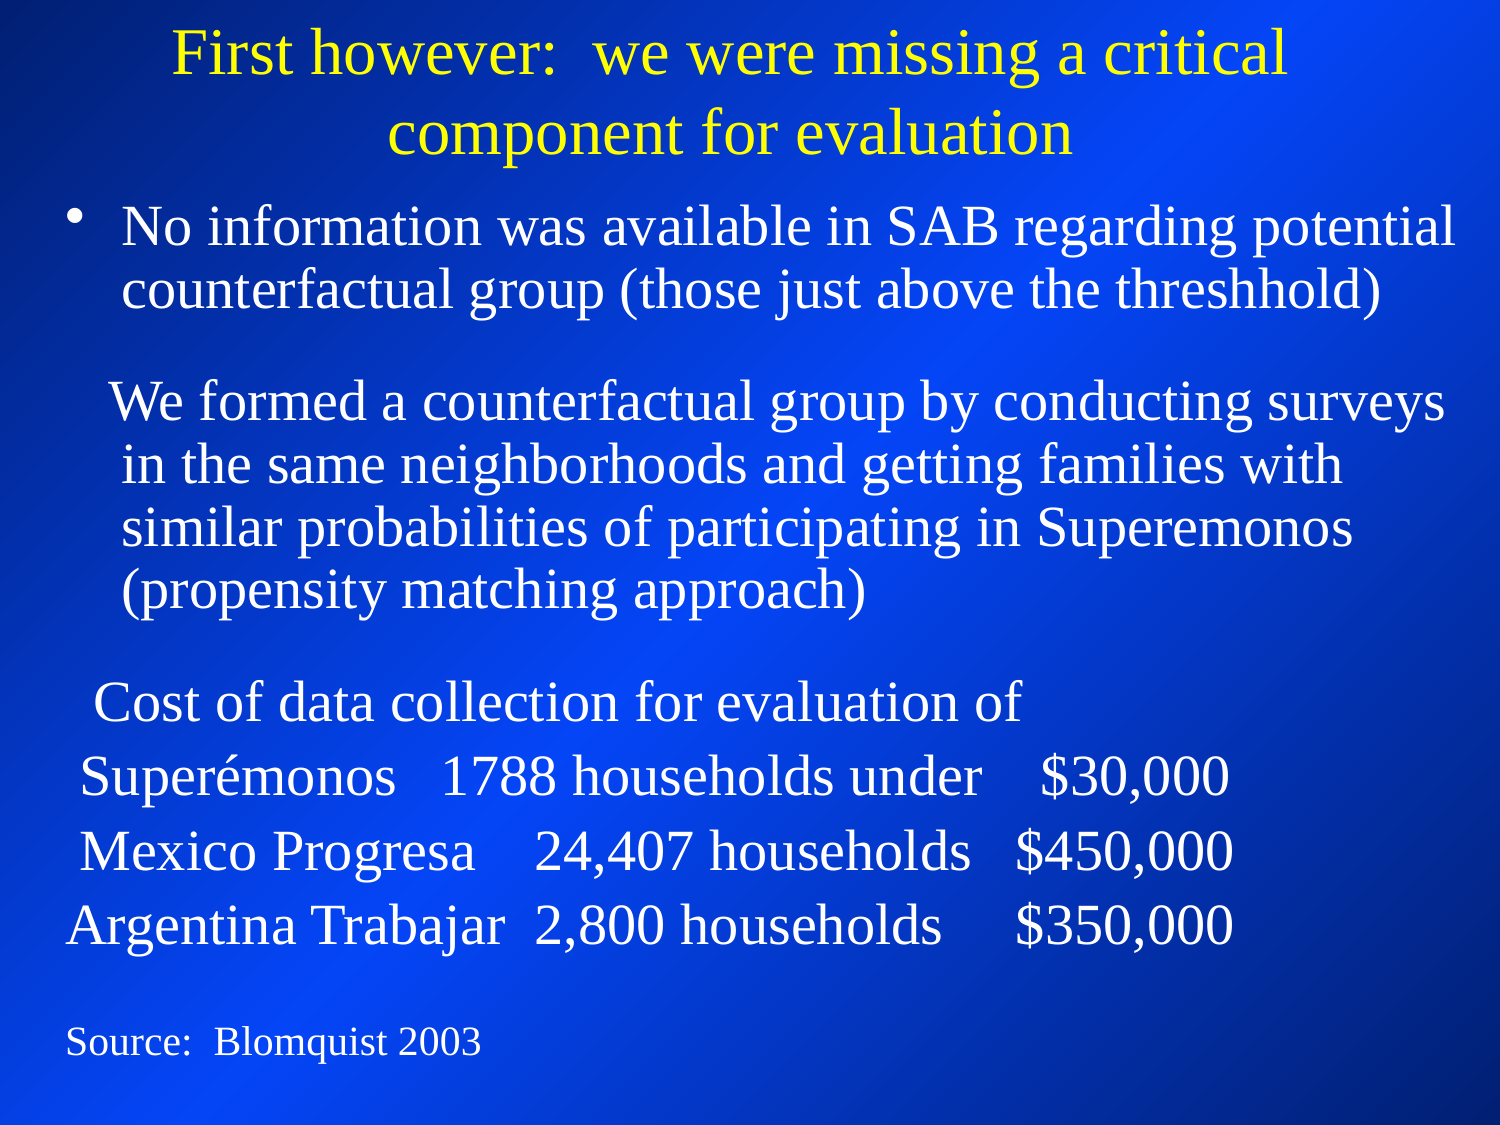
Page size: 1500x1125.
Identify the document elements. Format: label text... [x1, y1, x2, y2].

title First however: we were missing a critical component for evaluation [0, 37, 1463, 138]
list No information was available in SAB regarding potential counterfactual group (those just above the threshhold) We formed a counterfactual group by conducting surveys in the same neighborhoods and getting families with similar probabilities of participating in Superemonos (propensity matching approach) Cost of data collection for evaluation of Superémonos 1788 households under $30,000 Mexico Progresa 24,407 households $450,000 Argentina Trabajar 2,800 households $350,000 Source: Blomquist 2003 [49, 187, 1500, 1125]
